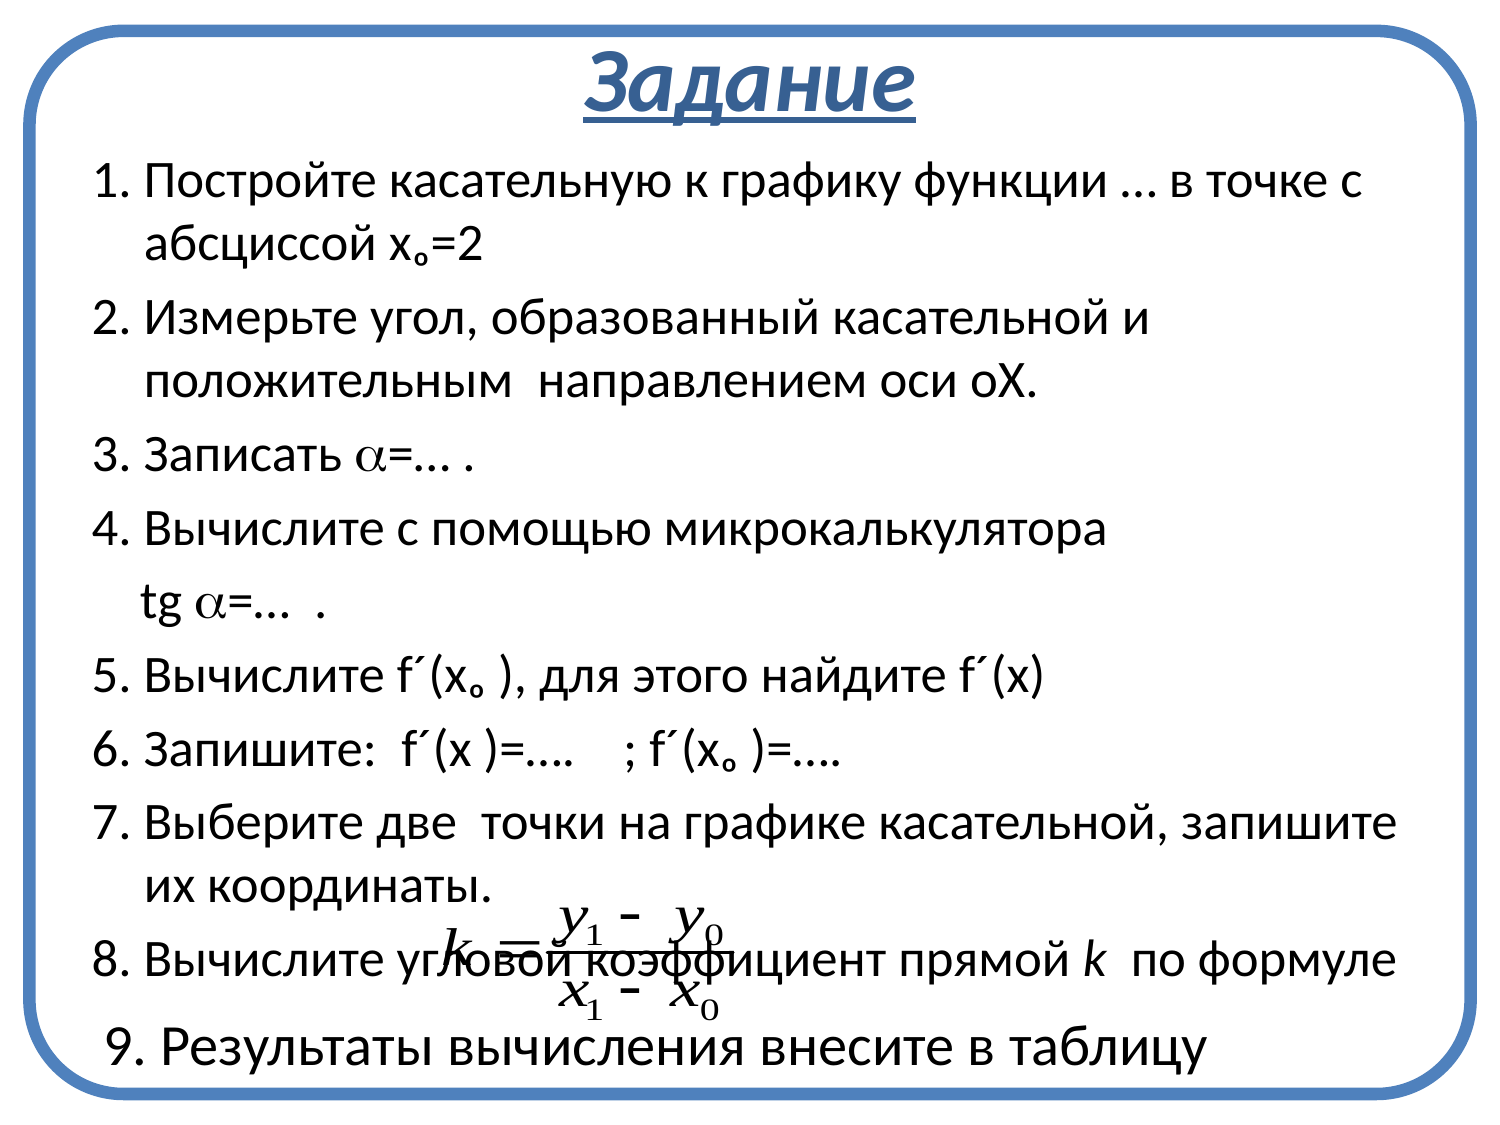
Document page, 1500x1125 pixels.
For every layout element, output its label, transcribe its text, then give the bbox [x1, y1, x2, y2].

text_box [430, 881, 751, 1033]
title Задание [75, 0, 1425, 149]
text_box 9. Результаты вычисления внесите в таблицу [88, 999, 1412, 1085]
text_box [27, 41, 1473, 1097]
list 1. Постройте касательную к графику функции … в точке с абсциссой хₒ=2 2. Измерьте угол, образованный касательной и положительным направлением оси оХ. 3. Записать =… . 4. Вычислите с помощью микрокалькулятора tg =… . 5. Вычислите f´(xₒ ), для этого найдите f´(x) 6. Запишите: f´(x )=…. ; f´(xₒ )=…. 7. Выберите две точки на графике касательной, запишите их координаты. 8. Вычислите угловой коэффициент прямой k по формуле [76, 137, 1427, 1005]
